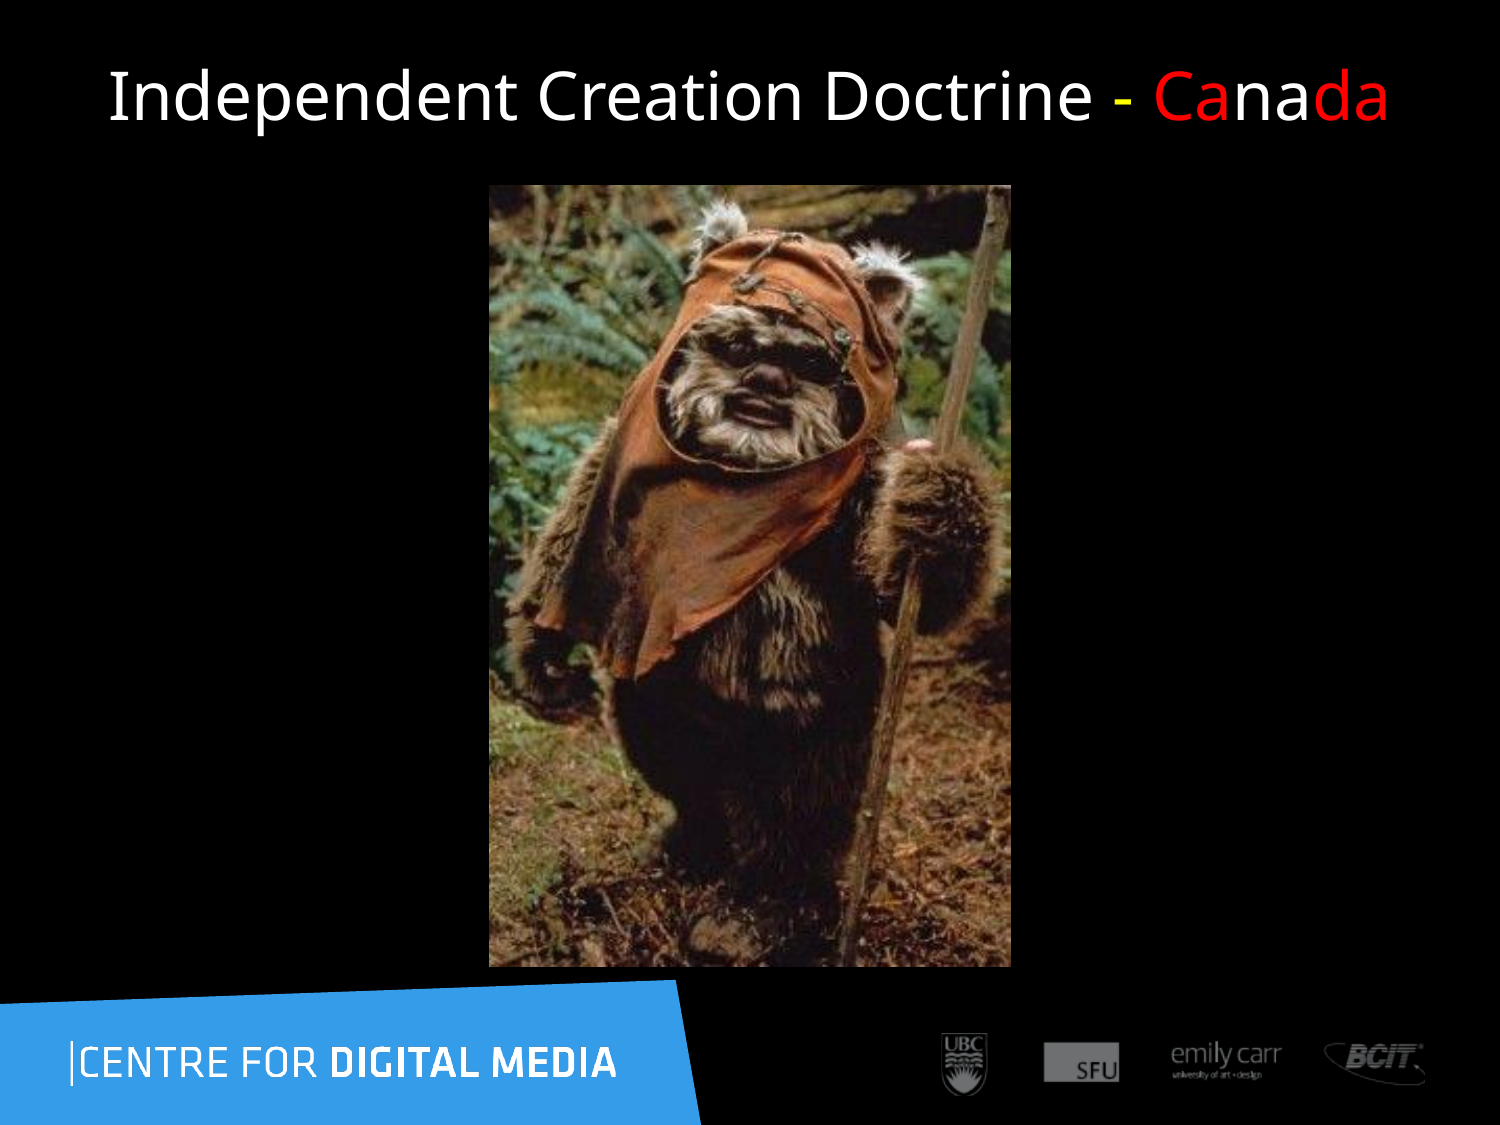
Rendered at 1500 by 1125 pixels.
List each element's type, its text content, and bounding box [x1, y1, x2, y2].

picture [489, 185, 1011, 967]
title Independent Creation Doctrine - Canada [75, 15, 1425, 172]
